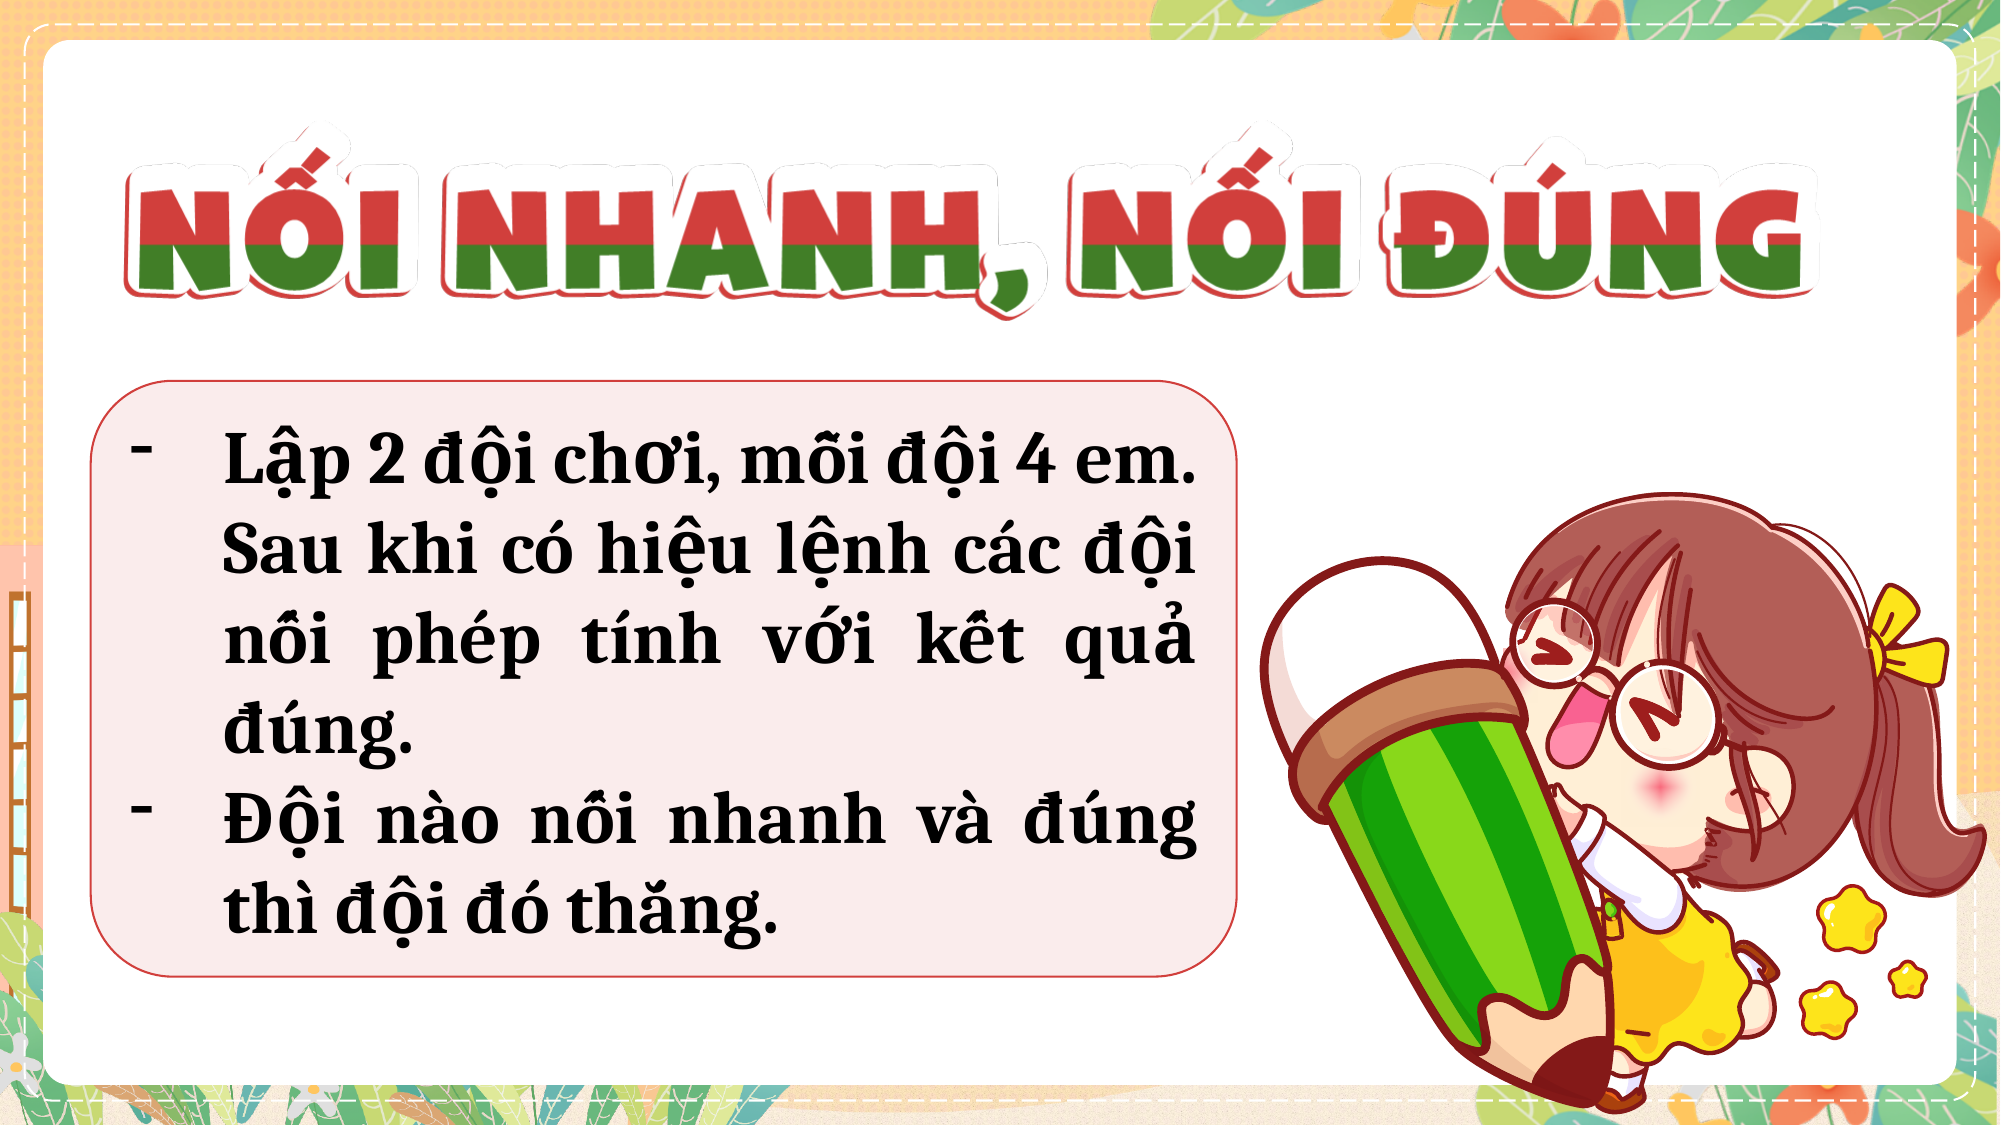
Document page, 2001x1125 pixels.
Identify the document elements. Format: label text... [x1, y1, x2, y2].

text_box Lập 2 đội chơi, mỗi đội 4 em. Sau khi có hiệu lệnh các đội nối phép tính với kết quả đúng. Đội nào nối nhanh và đúng thì đội đó thắng. [89, 379, 1238, 978]
picture [0, 0, 2001, 1125]
